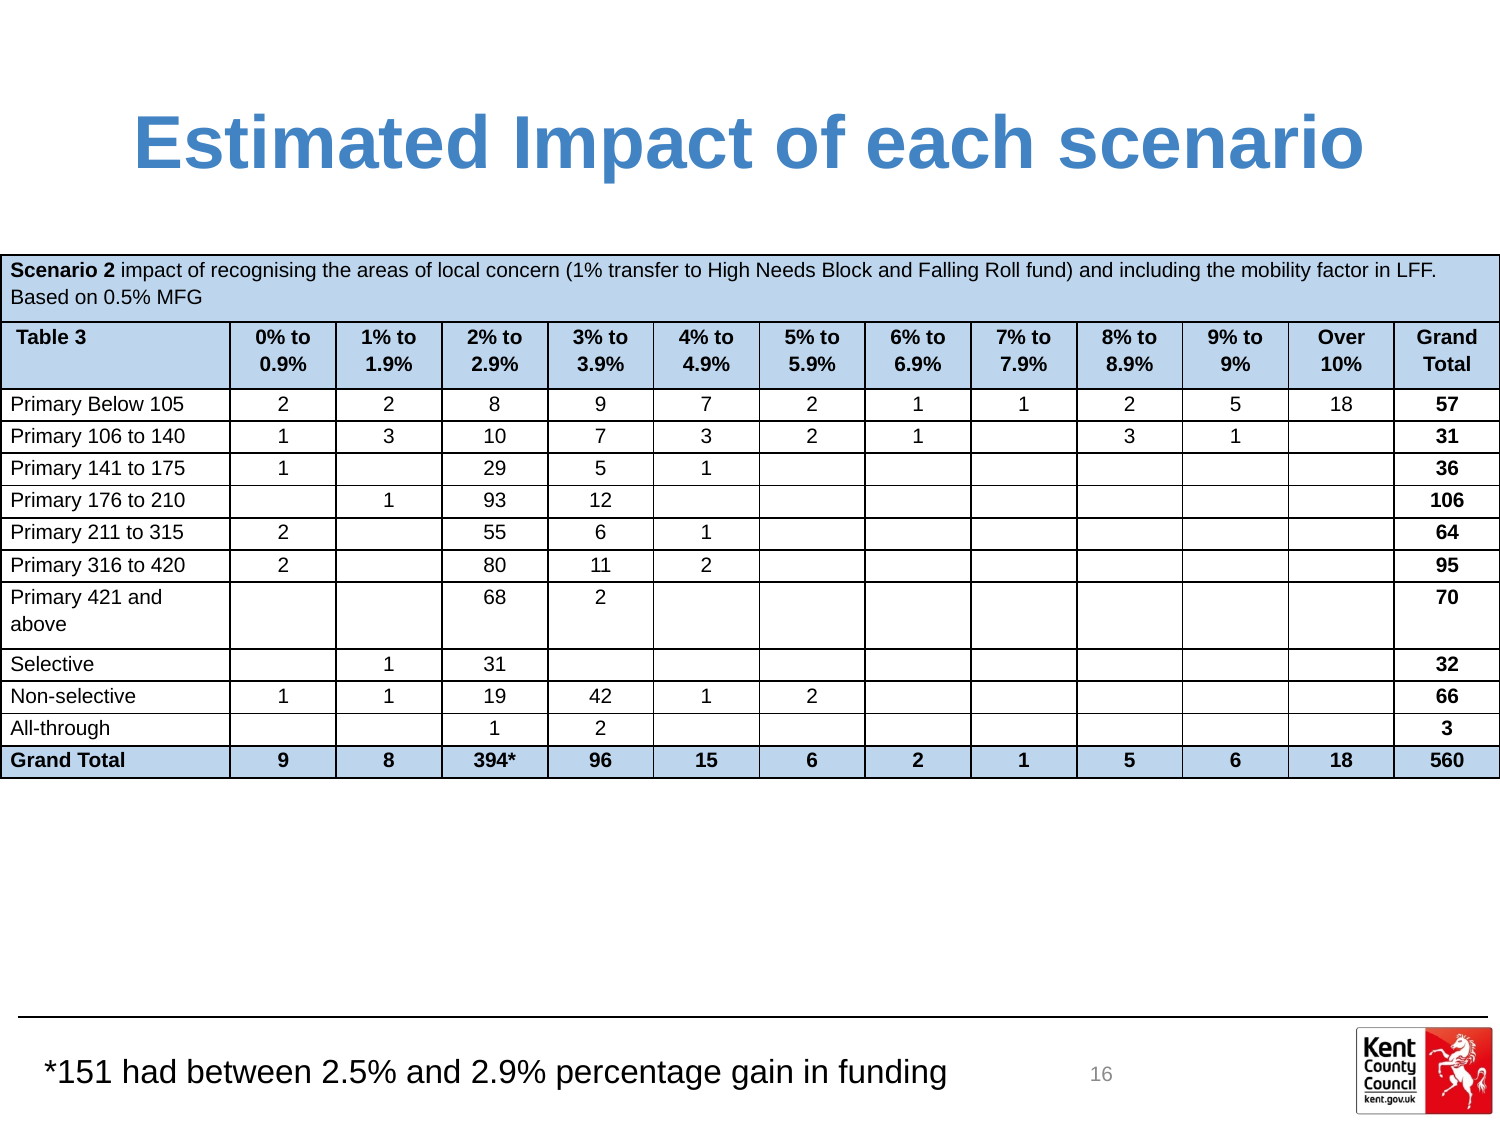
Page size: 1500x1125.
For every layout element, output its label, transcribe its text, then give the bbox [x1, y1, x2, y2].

table_cell 9% to 9% [1183, 323, 1288, 388]
table_cell 1 [231, 682, 335, 713]
table_cell All-through [2, 714, 229, 745]
table_cell 19 [443, 682, 547, 713]
table_cell 1 [866, 390, 970, 420]
table_cell 2 [866, 747, 970, 777]
table_cell 2 [760, 422, 864, 452]
table_cell [972, 714, 1076, 745]
table_cell Primary Below 105 [2, 390, 229, 420]
table_cell [1289, 714, 1393, 745]
table_cell [1183, 454, 1288, 485]
table_cell 1 [972, 747, 1076, 777]
table_cell 7 [654, 390, 759, 420]
table_cell 7 [549, 422, 653, 452]
table_cell 106 [1395, 486, 1499, 517]
table_cell 2 [760, 390, 864, 420]
table_cell 5 [549, 454, 653, 485]
table_cell 2 [654, 551, 759, 581]
table_cell [1183, 682, 1288, 713]
table_cell [1289, 422, 1393, 452]
table_cell 9 [549, 390, 653, 420]
table_cell 6% to 6.9% [866, 323, 970, 388]
table_cell [337, 519, 441, 549]
table_cell [760, 454, 864, 485]
table_cell 31 [443, 650, 547, 680]
table_cell 1 [337, 682, 441, 713]
table_cell 31 [1395, 422, 1499, 452]
table_cell 1 [654, 682, 759, 713]
table_cell 1 [1183, 422, 1288, 452]
table_cell [760, 486, 864, 517]
table_cell [231, 583, 335, 648]
table_cell [654, 714, 759, 745]
table_cell 1 [443, 714, 547, 745]
table_cell [760, 583, 864, 648]
table_cell 3 [337, 422, 441, 452]
table_cell [1289, 486, 1393, 517]
table_cell 3 [1078, 422, 1182, 452]
table_cell 68 [443, 583, 547, 648]
table_cell 32 [1395, 650, 1499, 680]
table_cell 2 [549, 583, 653, 648]
table_cell [972, 583, 1076, 648]
table_cell [231, 486, 335, 517]
table_cell [1183, 519, 1288, 549]
table_cell 2 [760, 682, 864, 713]
table_cell [654, 583, 759, 648]
text_box *151 had between 2.5% and 2.9% percentage gain in funding [29, 1042, 1010, 1098]
table_cell 3% to 3.9% [549, 323, 653, 388]
table_cell 6 [760, 747, 864, 777]
table_cell [1078, 682, 1182, 713]
table_cell [654, 486, 759, 517]
table_cell [1289, 583, 1393, 648]
table_cell 1 [337, 650, 441, 680]
table_cell 1 [972, 390, 1076, 420]
table_cell 394* [443, 747, 547, 777]
table_cell Primary 211 to 315 [2, 519, 229, 549]
table_cell 10 [443, 422, 547, 452]
table_cell Primary 316 to 420 [2, 551, 229, 581]
table_cell 1 [337, 486, 441, 517]
table_cell [972, 682, 1076, 713]
table_cell 560 [1395, 747, 1499, 777]
table_cell Primary 176 to 210 [2, 486, 229, 517]
table_cell 95 [1395, 551, 1499, 581]
table_cell [1289, 682, 1393, 713]
table_cell [866, 454, 970, 485]
table_cell [1183, 650, 1288, 680]
table_cell [866, 519, 970, 549]
table_cell 2 [231, 551, 335, 581]
table_cell 57 [1395, 390, 1499, 420]
table_cell 29 [443, 454, 547, 485]
table_cell [972, 551, 1076, 581]
table_cell [972, 519, 1076, 549]
table_cell 64 [1395, 519, 1499, 549]
table_cell 80 [443, 551, 547, 581]
table_cell [760, 714, 864, 745]
table_cell [866, 714, 970, 745]
table_cell 2 [231, 519, 335, 549]
table_header Scenario 2 impact of recognising the areas of local concern (1% transfer to High Needs Block and Falling Roll fund) and including the mobility factor in LFF. Based on 0.5% MFG [2, 256, 1499, 321]
table_cell 8 [443, 390, 547, 420]
table_cell [1289, 650, 1393, 680]
table_cell [866, 682, 970, 713]
table_cell [549, 650, 653, 680]
table_cell Selective [2, 650, 229, 680]
table_cell [1289, 551, 1393, 581]
table_cell [1078, 650, 1182, 680]
table_cell 96 [549, 747, 653, 777]
table_cell 8 [337, 747, 441, 777]
table_cell [1183, 583, 1288, 648]
table_cell 15 [654, 747, 759, 777]
table_cell [972, 454, 1076, 485]
table_cell 1 [654, 519, 759, 549]
table_cell 0% to 0.9% [231, 323, 335, 388]
table_cell Grand Total [1395, 323, 1499, 388]
table_cell Primary 106 to 140 [2, 422, 229, 452]
table_cell [972, 486, 1076, 517]
table_cell 2% to 2.9% [443, 323, 547, 388]
table_cell 55 [443, 519, 547, 549]
table_cell 70 [1395, 583, 1499, 648]
table_cell [972, 422, 1076, 452]
table_cell 12 [549, 486, 653, 517]
table_cell 8% to 8.9% [1078, 323, 1182, 388]
table_cell 1 [231, 454, 335, 485]
table_cell [231, 650, 335, 680]
table_cell 3 [1395, 714, 1499, 745]
table_cell 1 [231, 422, 335, 452]
table_cell Over 10% [1289, 323, 1393, 388]
table_cell Primary 141 to 175 [2, 454, 229, 485]
table_cell 7% to 7.9% [972, 323, 1076, 388]
table_cell Grand Total [2, 747, 229, 777]
table_cell 6 [1183, 747, 1288, 777]
title Estimated Impact of each scenario [75, 45, 1425, 233]
table_cell [654, 650, 759, 680]
table_cell [1078, 551, 1182, 581]
table_cell [1183, 714, 1288, 745]
table_cell 66 [1395, 682, 1499, 713]
table_cell [337, 583, 441, 648]
table_cell [760, 551, 864, 581]
table_cell 1 [654, 454, 759, 485]
table_cell 11 [549, 551, 653, 581]
table_cell [1078, 486, 1182, 517]
table_cell [1289, 519, 1393, 549]
table_cell [866, 551, 970, 581]
table_cell 5% to 5.9% [760, 323, 864, 388]
table_cell 42 [549, 682, 653, 713]
table_cell [866, 650, 970, 680]
table_cell 2 [549, 714, 653, 745]
table_cell 3 [654, 422, 759, 452]
table_cell 6 [549, 519, 653, 549]
table_cell [1078, 454, 1182, 485]
table_cell [866, 583, 970, 648]
table_cell [1078, 519, 1182, 549]
table_cell Non-selective [2, 682, 229, 713]
slide_number 16 [1074, 1042, 1425, 1103]
table_cell 18 [1289, 390, 1393, 420]
table_cell [972, 650, 1076, 680]
table_cell [1183, 551, 1288, 581]
table_cell 2 [1078, 390, 1182, 420]
table_cell 4% to 4.9% [654, 323, 759, 388]
table_cell [760, 519, 864, 549]
table_cell Primary 421 and above [2, 583, 229, 648]
table_cell Table 3 [2, 323, 229, 388]
table_cell [337, 551, 441, 581]
picture [1353, 1023, 1495, 1118]
table_cell [337, 454, 441, 485]
table_cell [866, 486, 970, 517]
table_cell [1078, 583, 1182, 648]
table_cell 1% to 1.9% [337, 323, 441, 388]
table_cell 36 [1395, 454, 1499, 485]
table_cell [1289, 454, 1393, 485]
table_cell 2 [231, 390, 335, 420]
table_cell [760, 650, 864, 680]
table_cell [1078, 714, 1182, 745]
table_cell 1 [866, 422, 970, 452]
table_cell [231, 714, 335, 745]
table_cell 18 [1289, 747, 1393, 777]
table_cell 5 [1078, 747, 1182, 777]
table_cell 9 [231, 747, 335, 777]
table_cell 5 [1183, 390, 1288, 420]
table_cell 2 [337, 390, 441, 420]
table_cell [1183, 486, 1288, 517]
table_cell [337, 714, 441, 745]
table_cell 93 [443, 486, 547, 517]
